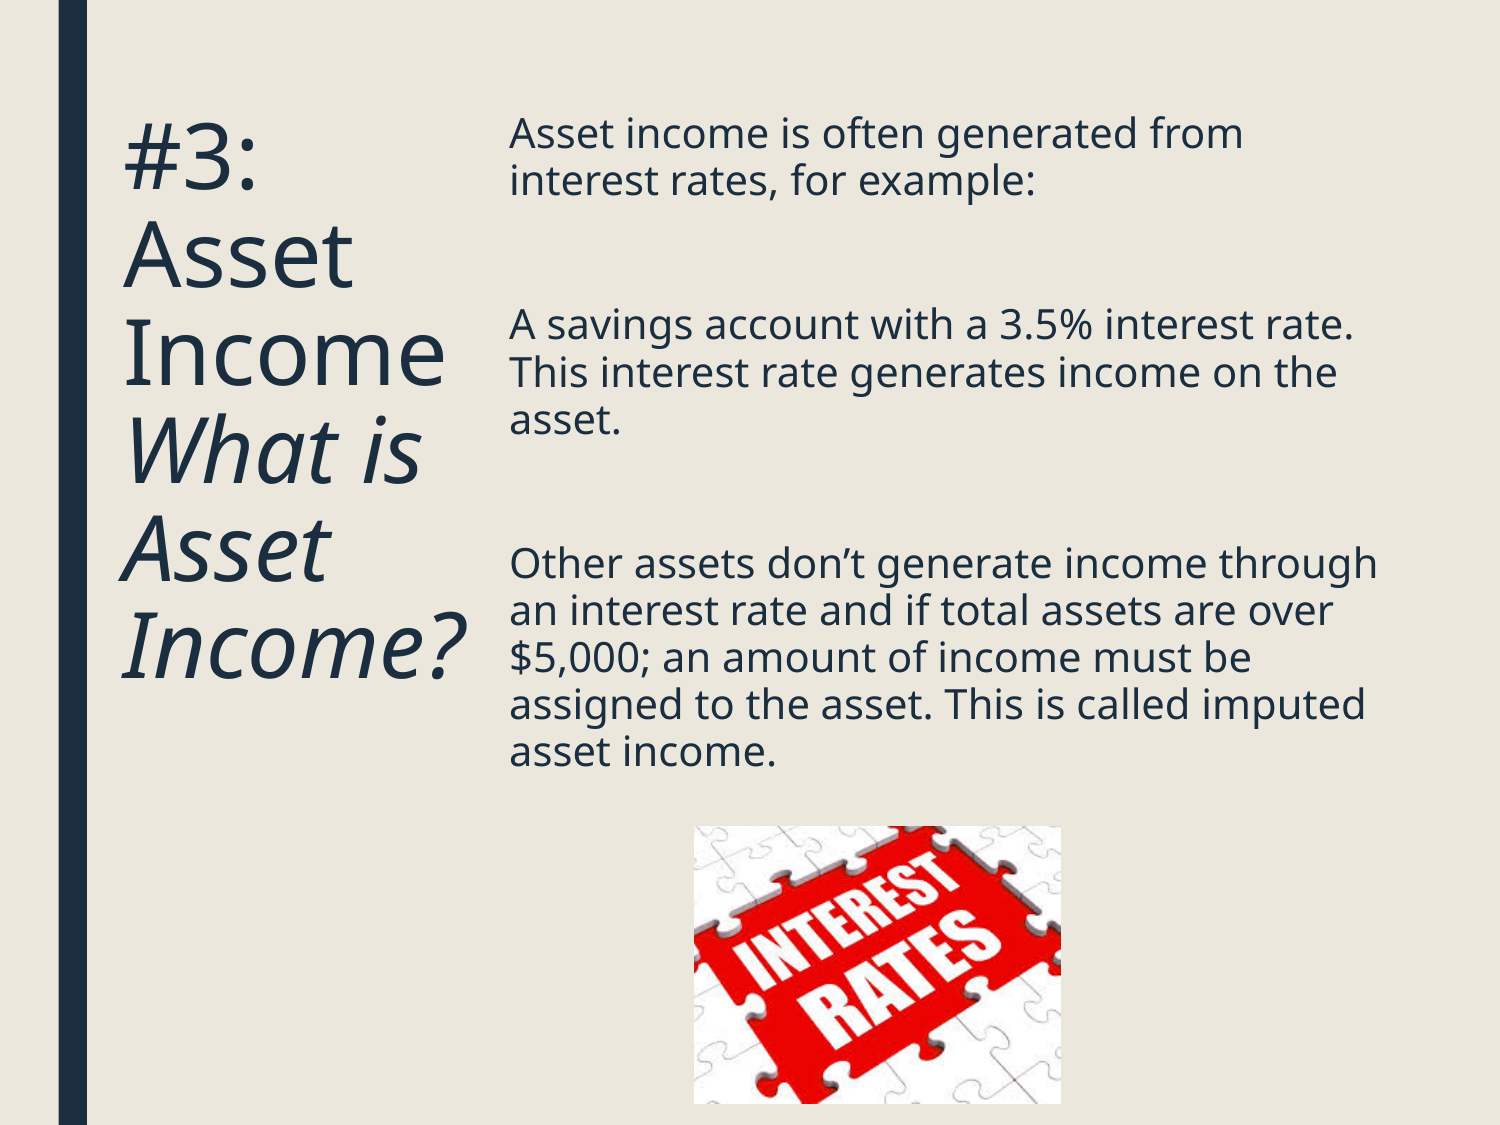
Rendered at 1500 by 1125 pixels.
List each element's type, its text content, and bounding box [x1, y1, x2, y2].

text_box [56, 0, 90, 1125]
list Asset income is often generated from interest rates, for example: A savings account with a 3.5% interest rate. This interest rate generates income on the asset. Other assets don’t generate income through an interest rate and if total assets are over $5,000; an amount of income must be assigned to the asset. This is called imputed asset income. [494, 103, 1420, 801]
title #3: Asset Income What is Asset Income? [108, 103, 495, 1024]
picture [694, 826, 1061, 1104]
